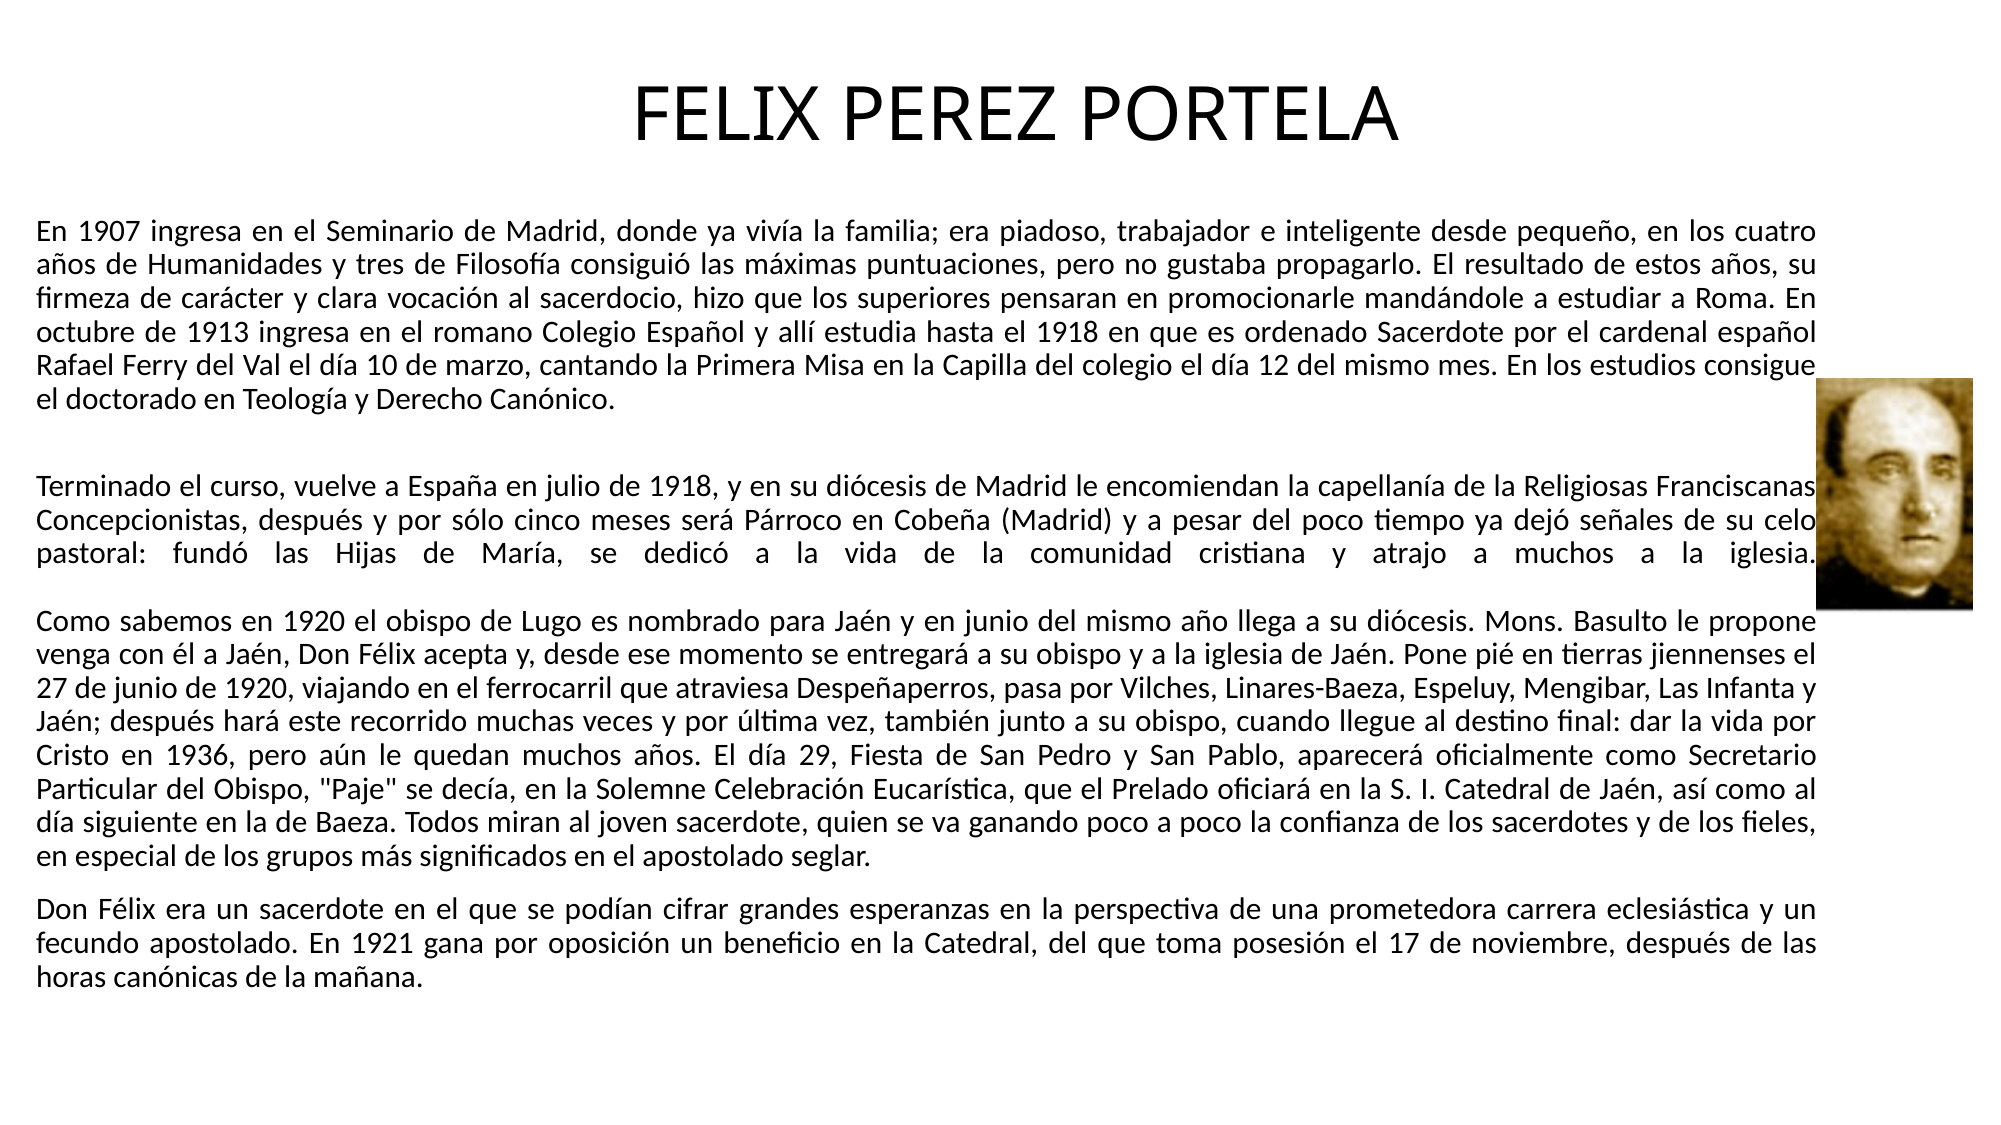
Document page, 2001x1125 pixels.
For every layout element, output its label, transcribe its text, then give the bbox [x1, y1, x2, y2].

title FELIX PEREZ PORTELA [265, 64, 1766, 157]
picture [1815, 378, 1973, 614]
subtitle En 1907 ingresa en el Seminario de Madrid, donde ya vivía la familia; era piadoso, trabajador e inteligente desde pequeño, en los cuatro años de Humanidades y tres de Filosofía consiguió las máximas puntuaciones, pero no gustaba propagarlo. El resultado de estos años, su firmeza de carácter y clara vocación al sacerdocio, hizo que los superiores pensaran en promocionarle mandándole a estudiar a Roma. En octubre de 1913 ingresa en el romano Colegio Español y allí estudia hasta el 1918 en que es ordenado Sacerdote por el cardenal español Rafael Ferry del Val el día 10 de marzo, cantando la Primera Misa en la Capilla del colegio el día 12 del mismo mes. En los estudios consigue el doctorado en Teología y Derecho Canónico. Terminado el curso, vuelve a España en julio de 1918, y en su diócesis de Madrid le encomiendan la capellanía de la Religiosas Franciscanas Concepcionistas, después y por sólo cinco meses será Párroco en Cobeña (Madrid) y a pesar del poco tiempo ya dejó señales de su celo pastoral: fundó las Hijas de María, se dedicó a la vida de la comunidad cristiana y atrajo a muchos a la iglesia. Como sabemos en 1920 el obispo de Lugo es nombrado para Jaén y en junio del mismo año llega a su diócesis. Mons. Basulto le propone venga con él a Jaén, Don Félix acepta y, desde ese momento se entregará a su obispo y a la iglesia de Jaén. Pone pié en tierras jiennenses el 27 de junio de 1920, viajando en el ferrocarril que atraviesa Despeñaperros, pasa por Vilches, Linares-Baeza, Espeluy, Mengibar, Las Infanta y Jaén; después hará este recorrido muchas veces y por última vez, también junto a su obispo, cuando llegue al destino final: dar la vida por Cristo en 1936, pero aún le quedan muchos años. El día 29, Fiesta de San Pedro y San Pablo, aparecerá oficialmente como Secretario Particular del Obispo, "Paje" se decía, en la Solemne Celebración Eucarística, que el Prelado oficiará en la S. I. Catedral de Jaén, así como al día siguiente en la de Baeza. Todos miran al joven sacerdote, quien se va ganando poco a poco la confianza de los sacerdotes y de los fieles, en especial de los grupos más significados en el apostolado seglar. Don Félix era un sacerdote en el que se podían cifrar grandes esperanzas en la perspectiva de una prometedora carrera eclesiástica y un fecundo apostolado. En 1921 gana por oposición un beneficio en la Catedral, del que toma posesión el 17 de noviembre, después de las horas canónicas de la mañana. [36, 157, 1821, 1086]
